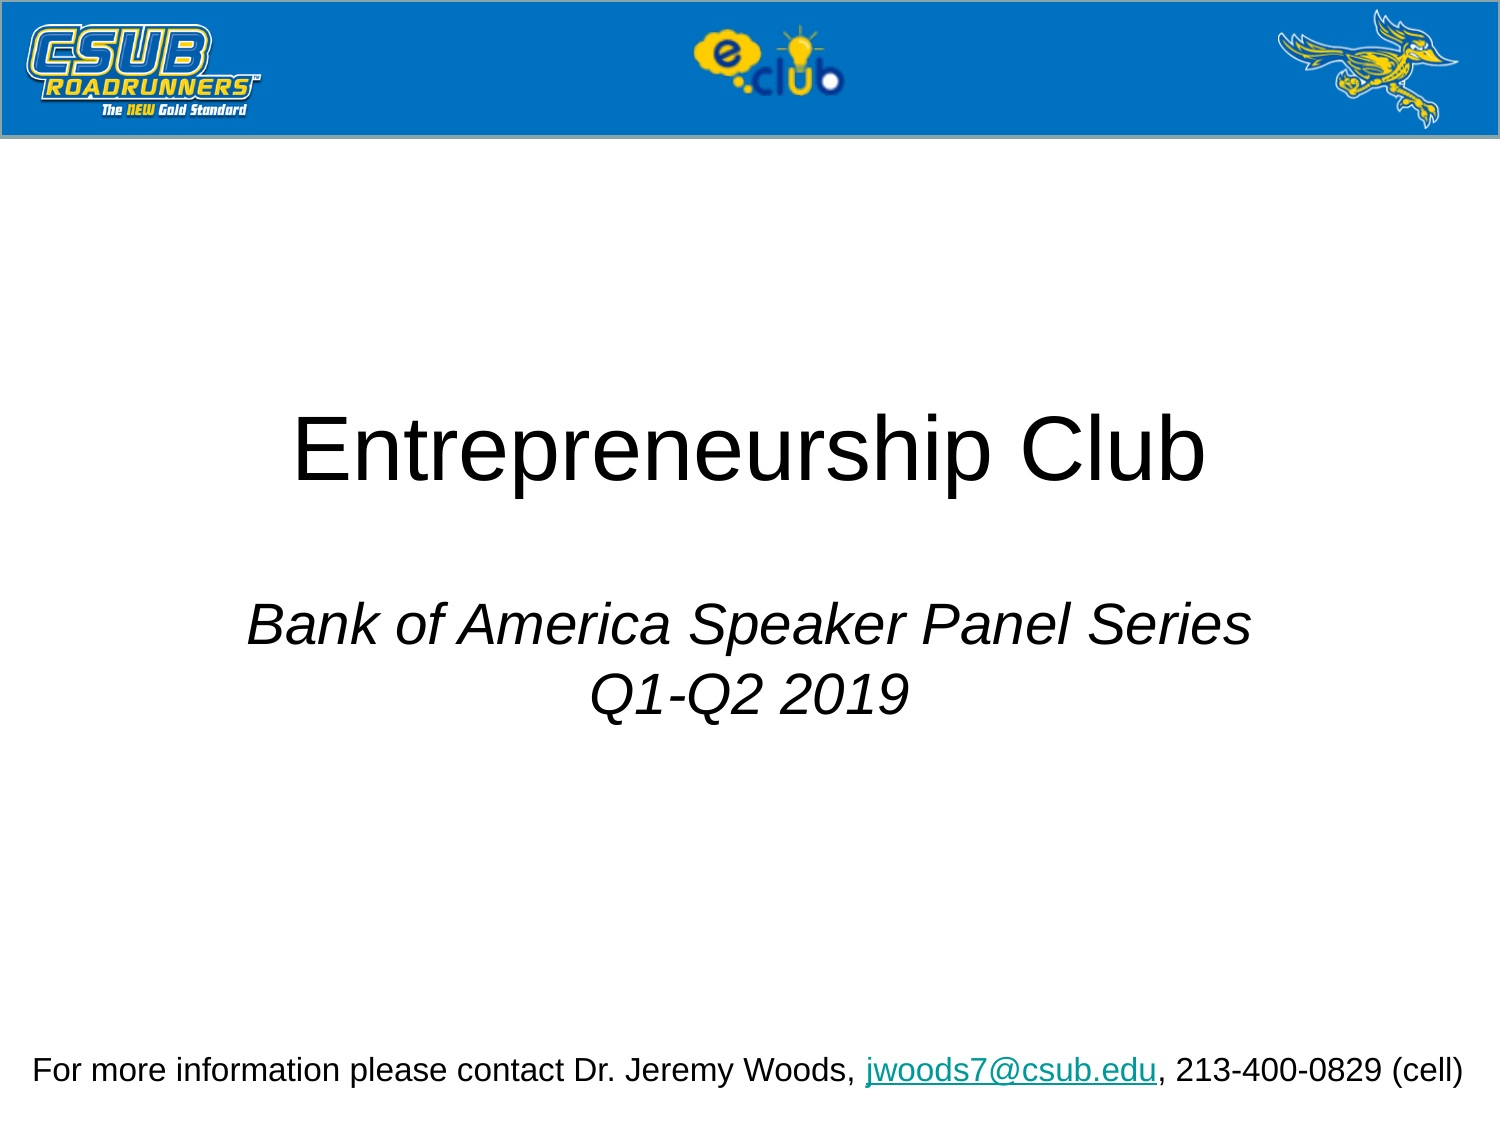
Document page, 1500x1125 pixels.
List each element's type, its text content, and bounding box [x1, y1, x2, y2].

text_box For more information please contact Dr. Jeremy Woods, jwoods7@csub.edu, 213-400-0829 (cell) [12, 1040, 1484, 1096]
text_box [0, 0, 1500, 138]
picture [692, 24, 849, 99]
text_box Bank of America Speaker Panel Series Q1-Q2 2019 [50, 600, 1450, 713]
title Entrepreneurship Club [49, 387, 1451, 501]
